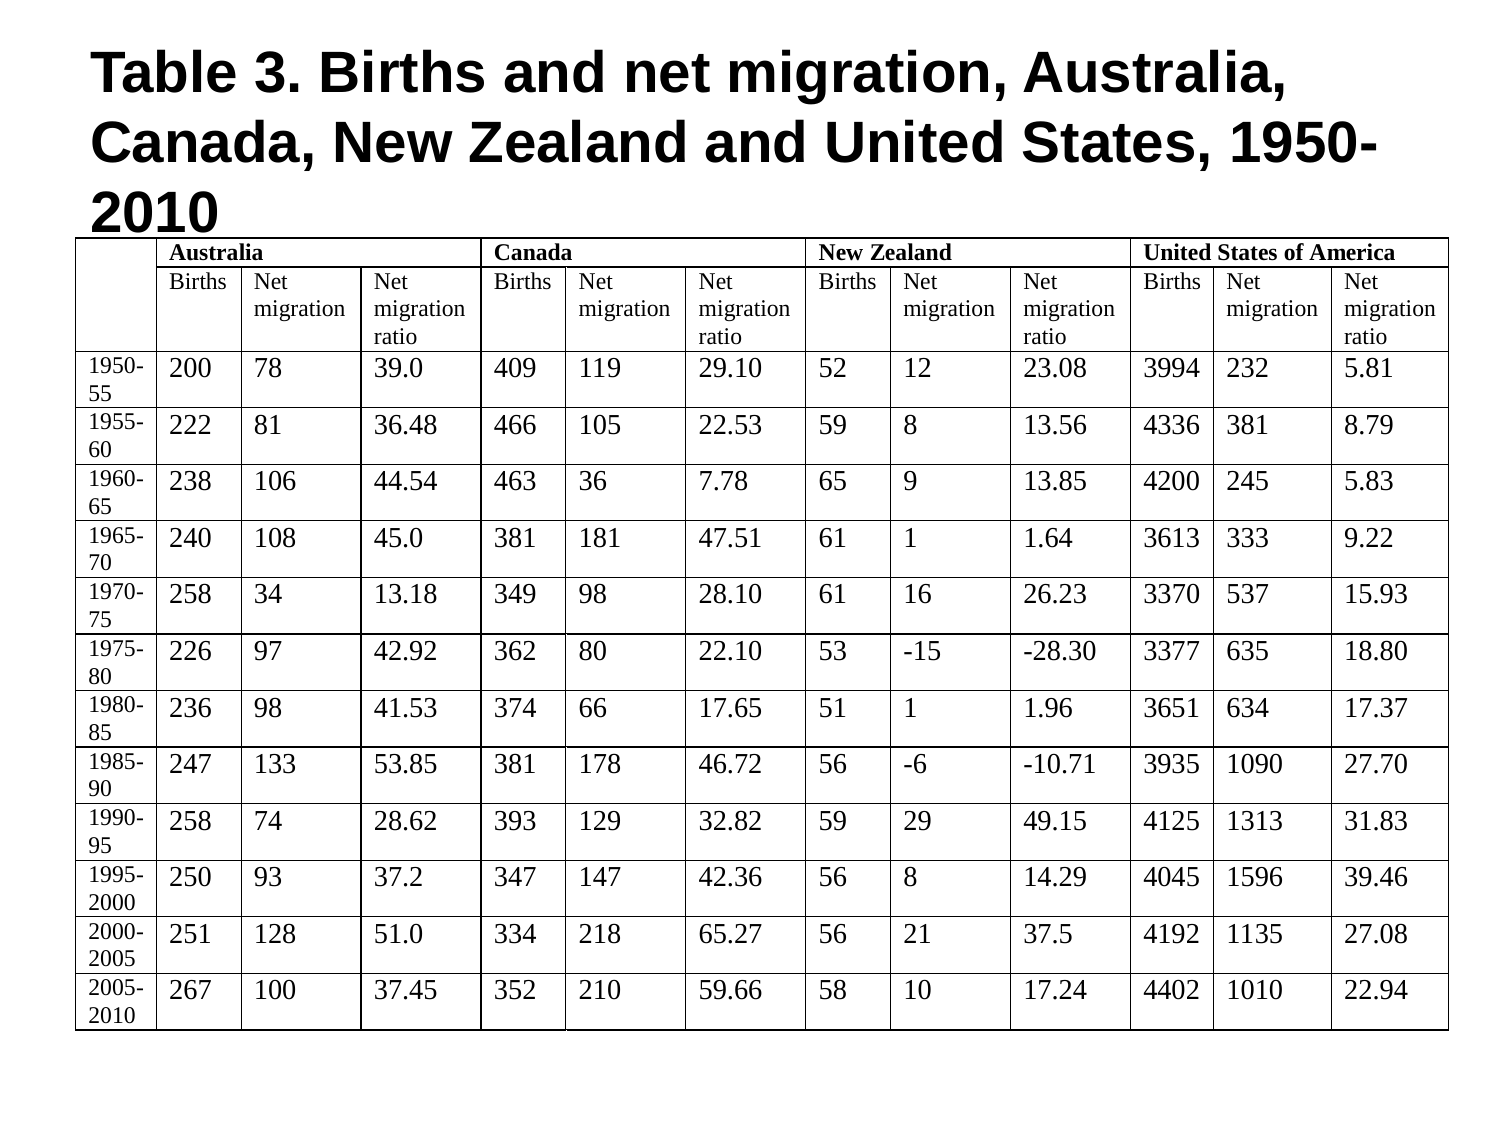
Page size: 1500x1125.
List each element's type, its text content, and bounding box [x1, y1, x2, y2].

list [62, 224, 1413, 968]
title Table 3. Births and net migration, Australia, Canada, New Zealand and United States, 1950-2010 [74, 44, 1426, 233]
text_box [74, 237, 1451, 1063]
